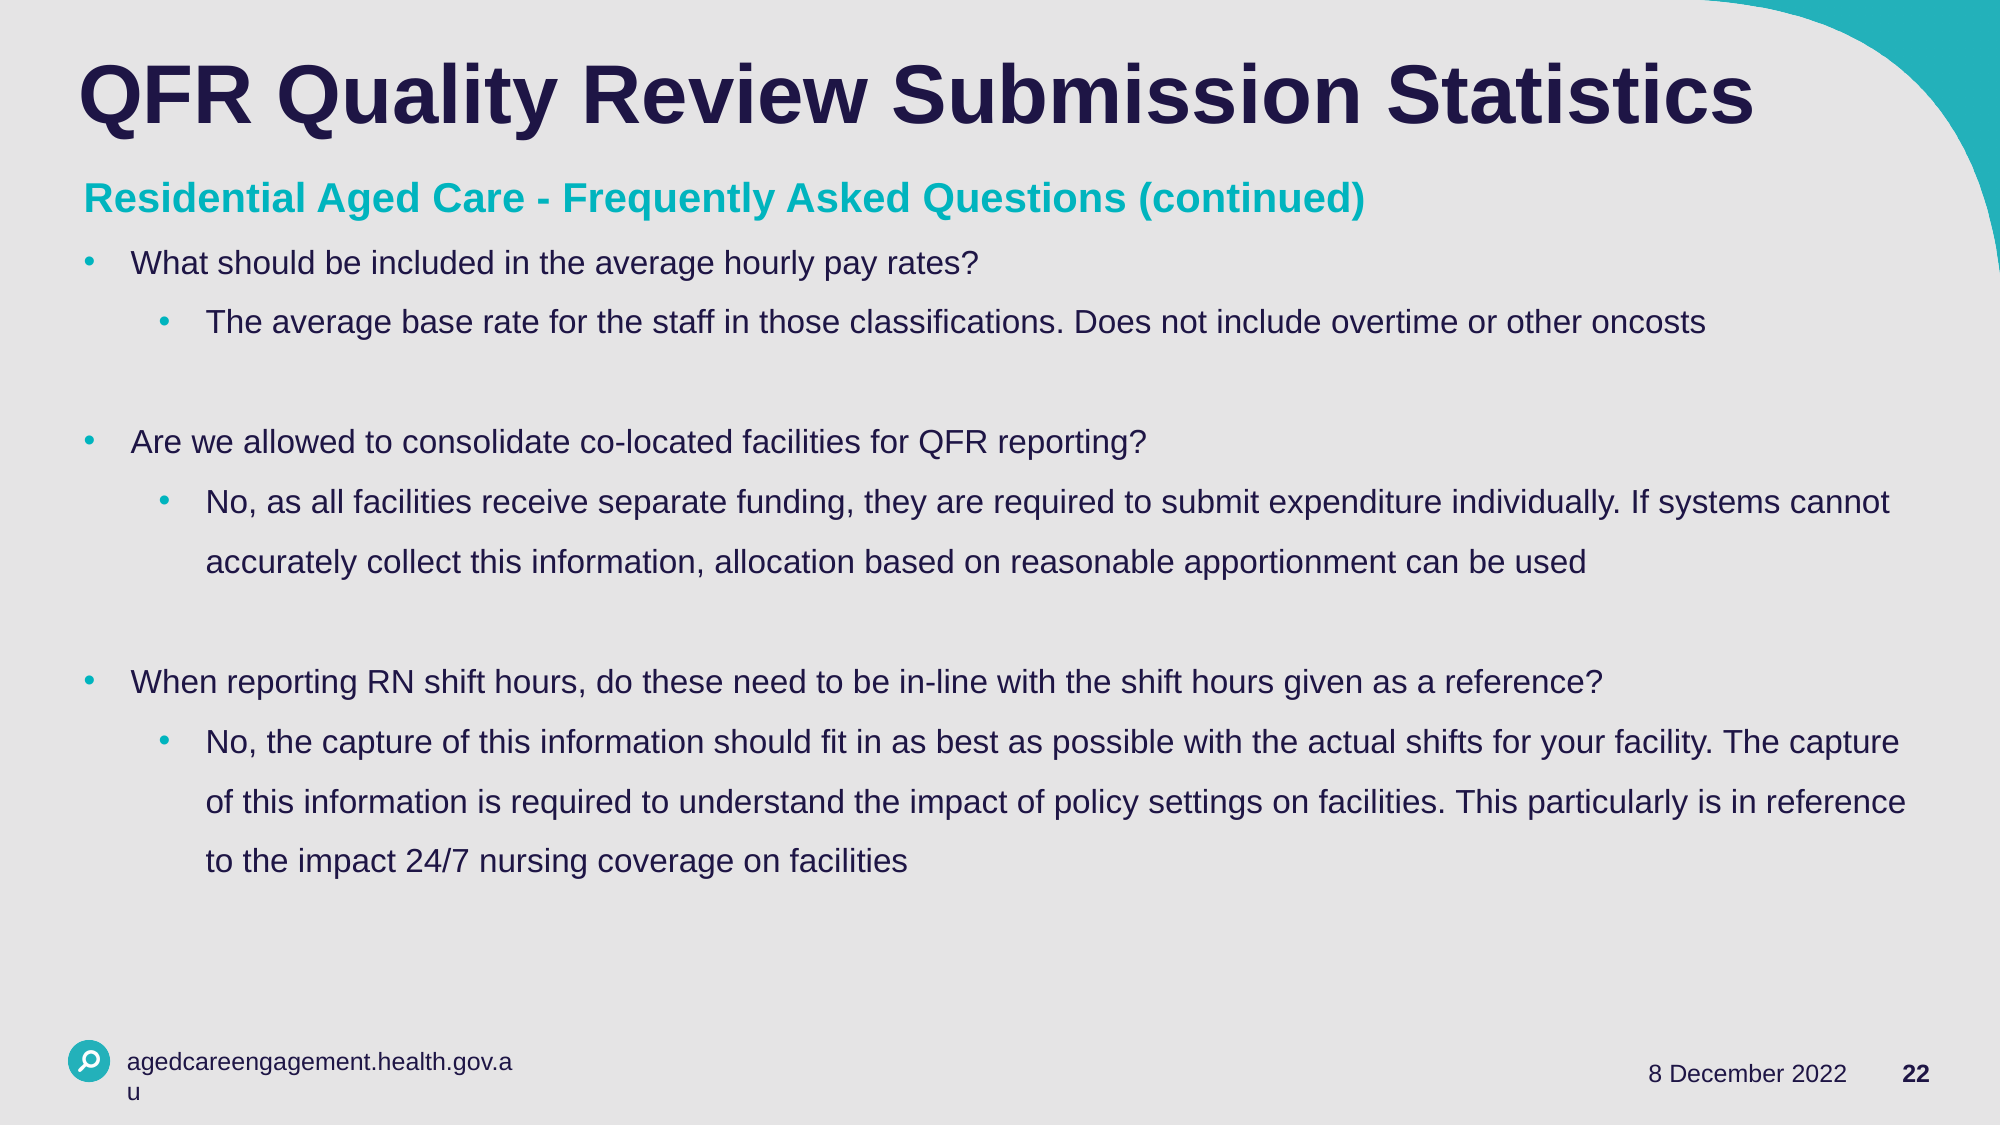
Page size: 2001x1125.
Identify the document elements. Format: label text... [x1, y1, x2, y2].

picture [53, 1025, 125, 1097]
text_box 8 December 2022 [1412, 1042, 1863, 1103]
text_box Residential Aged Care - Frequently Asked Questions (continued) What should be included in the average hourly pay rates? The average base rate for the staff in those classifications. Does not include overtime or other oncosts Are we allowed to consolidate co-located facilities for QFR reporting? No, as all facilities receive separate funding, they are required to submit expenditure individually. If systems cannot accurately collect this information, allocation based on reasonable apportionment can be used When reporting RN shift hours, do these need to be in-line with the shift hours given as a reference? No, the capture of this information should fit in as best as possible with the actual shifts for your facility. The capture of this information is required to understand the impact of policy settings on facilities. This particularly is in reference to the impact 24/7 nursing coverage on facilities [68, 175, 1929, 947]
text_box QFR Quality Review Submission Statistics [63, 44, 1672, 175]
picture [1672, 0, 2000, 329]
text_box agedcareengagement.health.gov.au [112, 1038, 542, 1114]
text_box 22 [1877, 1042, 1946, 1103]
